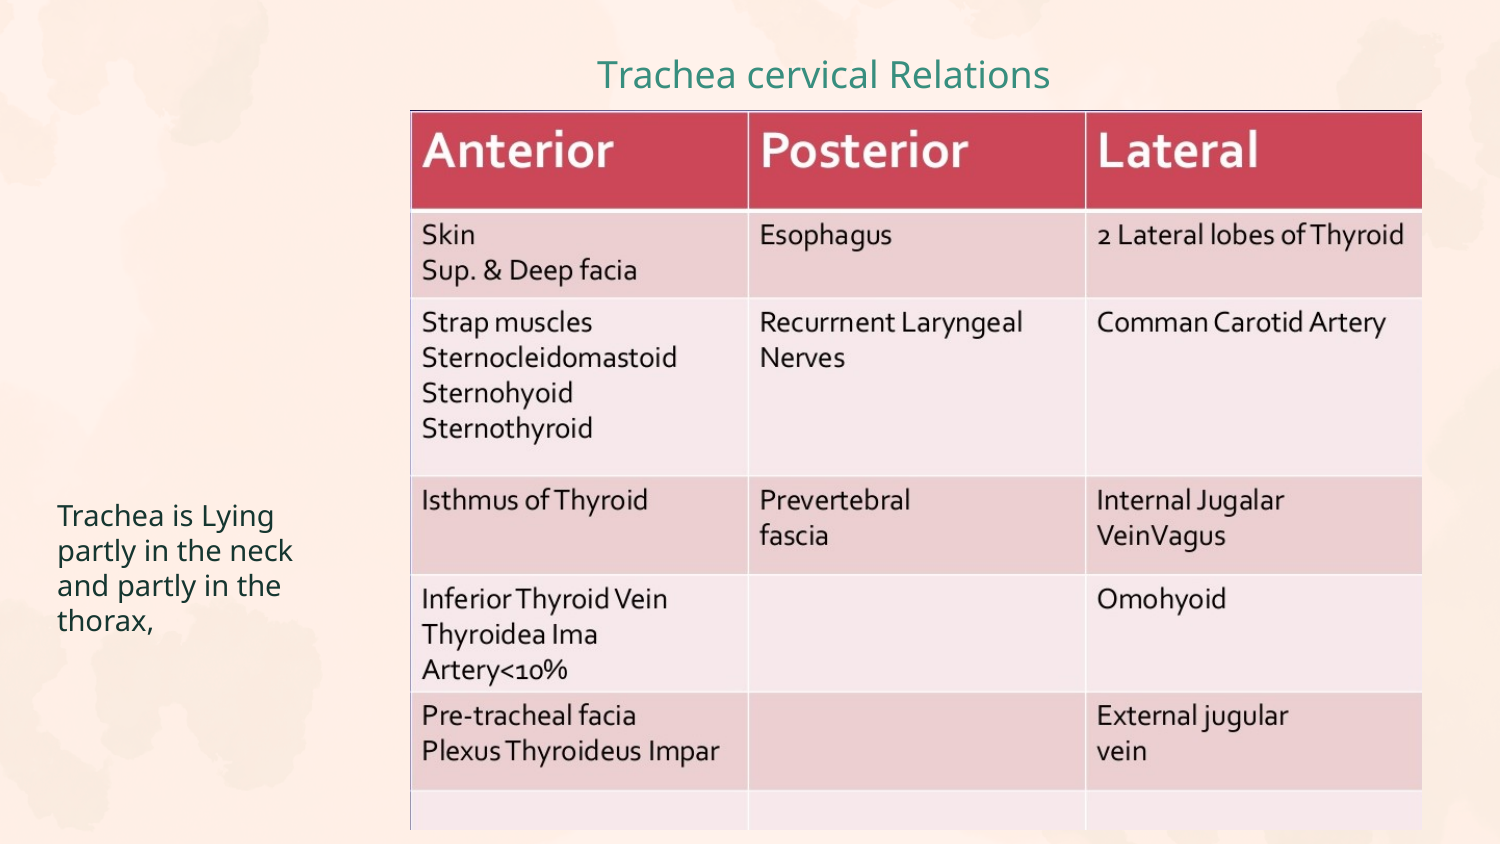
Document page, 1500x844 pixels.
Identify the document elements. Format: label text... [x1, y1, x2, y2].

picture [0, 0, 1500, 844]
title Trachea cervical Relations [263, 36, 1386, 99]
subtitle Trachea is Lying partly in the neck and partly in the thorax, [42, 482, 351, 625]
